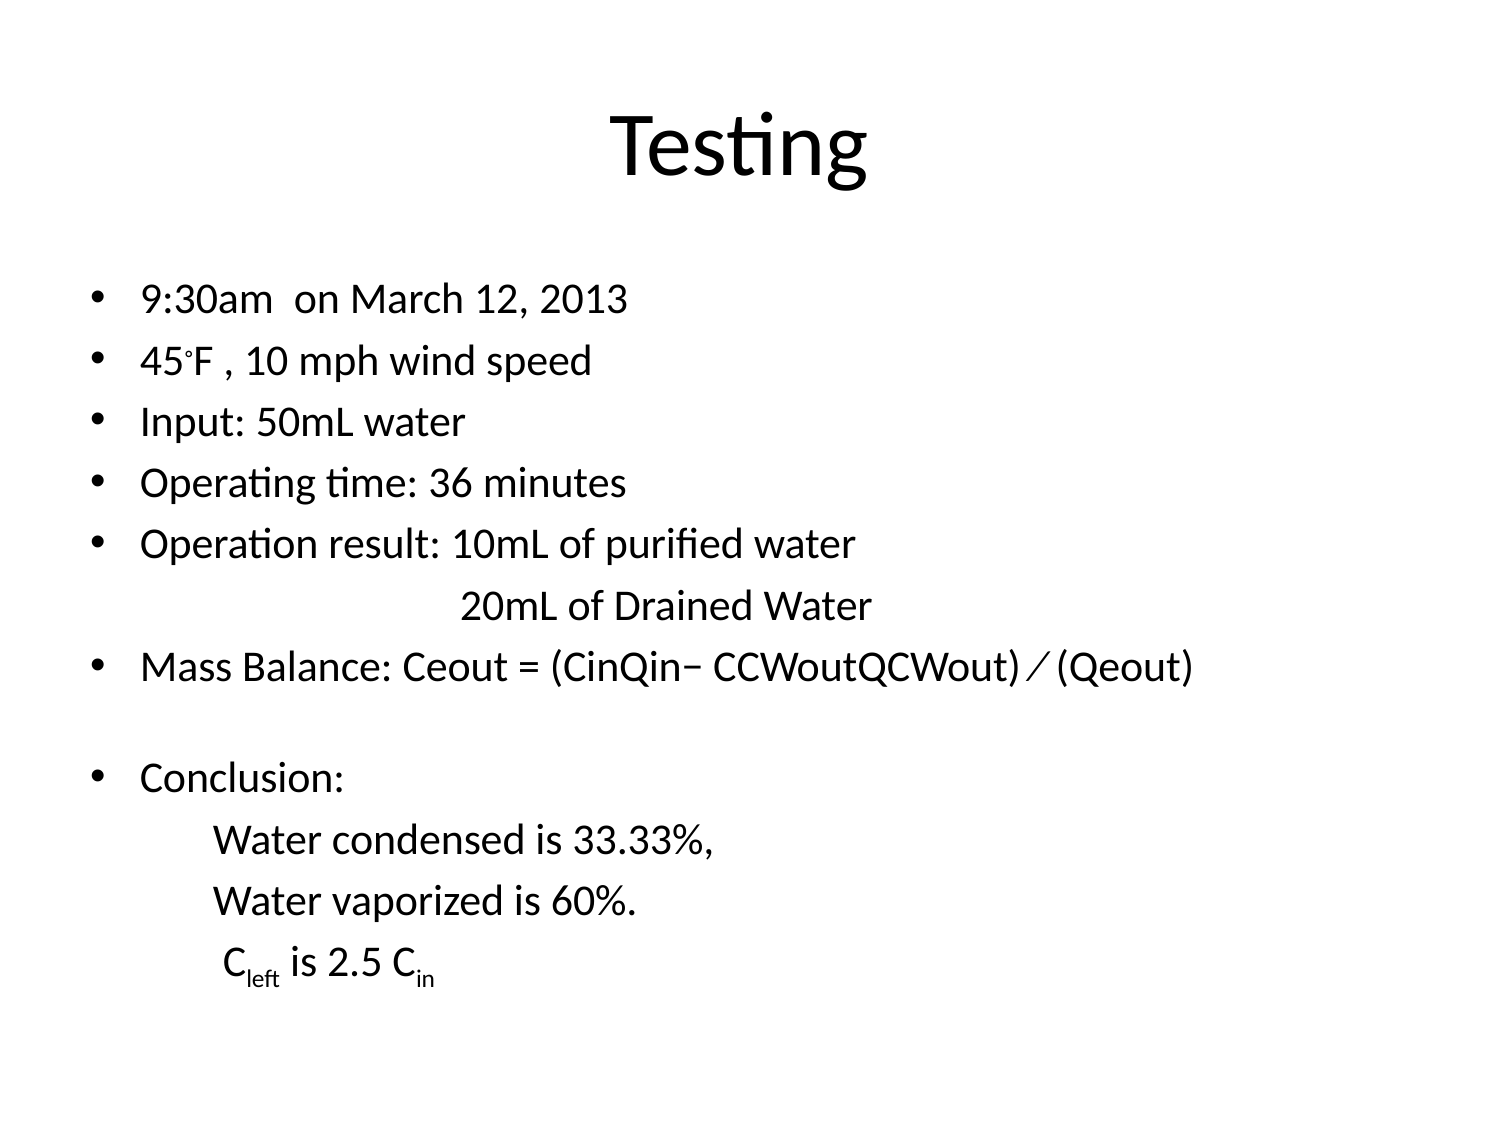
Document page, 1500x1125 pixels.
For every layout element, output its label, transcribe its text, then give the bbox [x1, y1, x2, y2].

title Testing [75, 45, 1425, 233]
list 9:30am on March 12, 2013 45◦F , 10 mph wind speed Input: 50mL water Operating time: 36 minutes Operation result: 10mL of purified water 20mL of Drained Water Mass Balance: Ceout = (CinQin− CCWoutQCWout) ∕ (Qeout) Conclusion: Water condensed is 33.33%, Water vaporized is 60%. Cleft is 2.5 Cin [75, 262, 1425, 1005]
